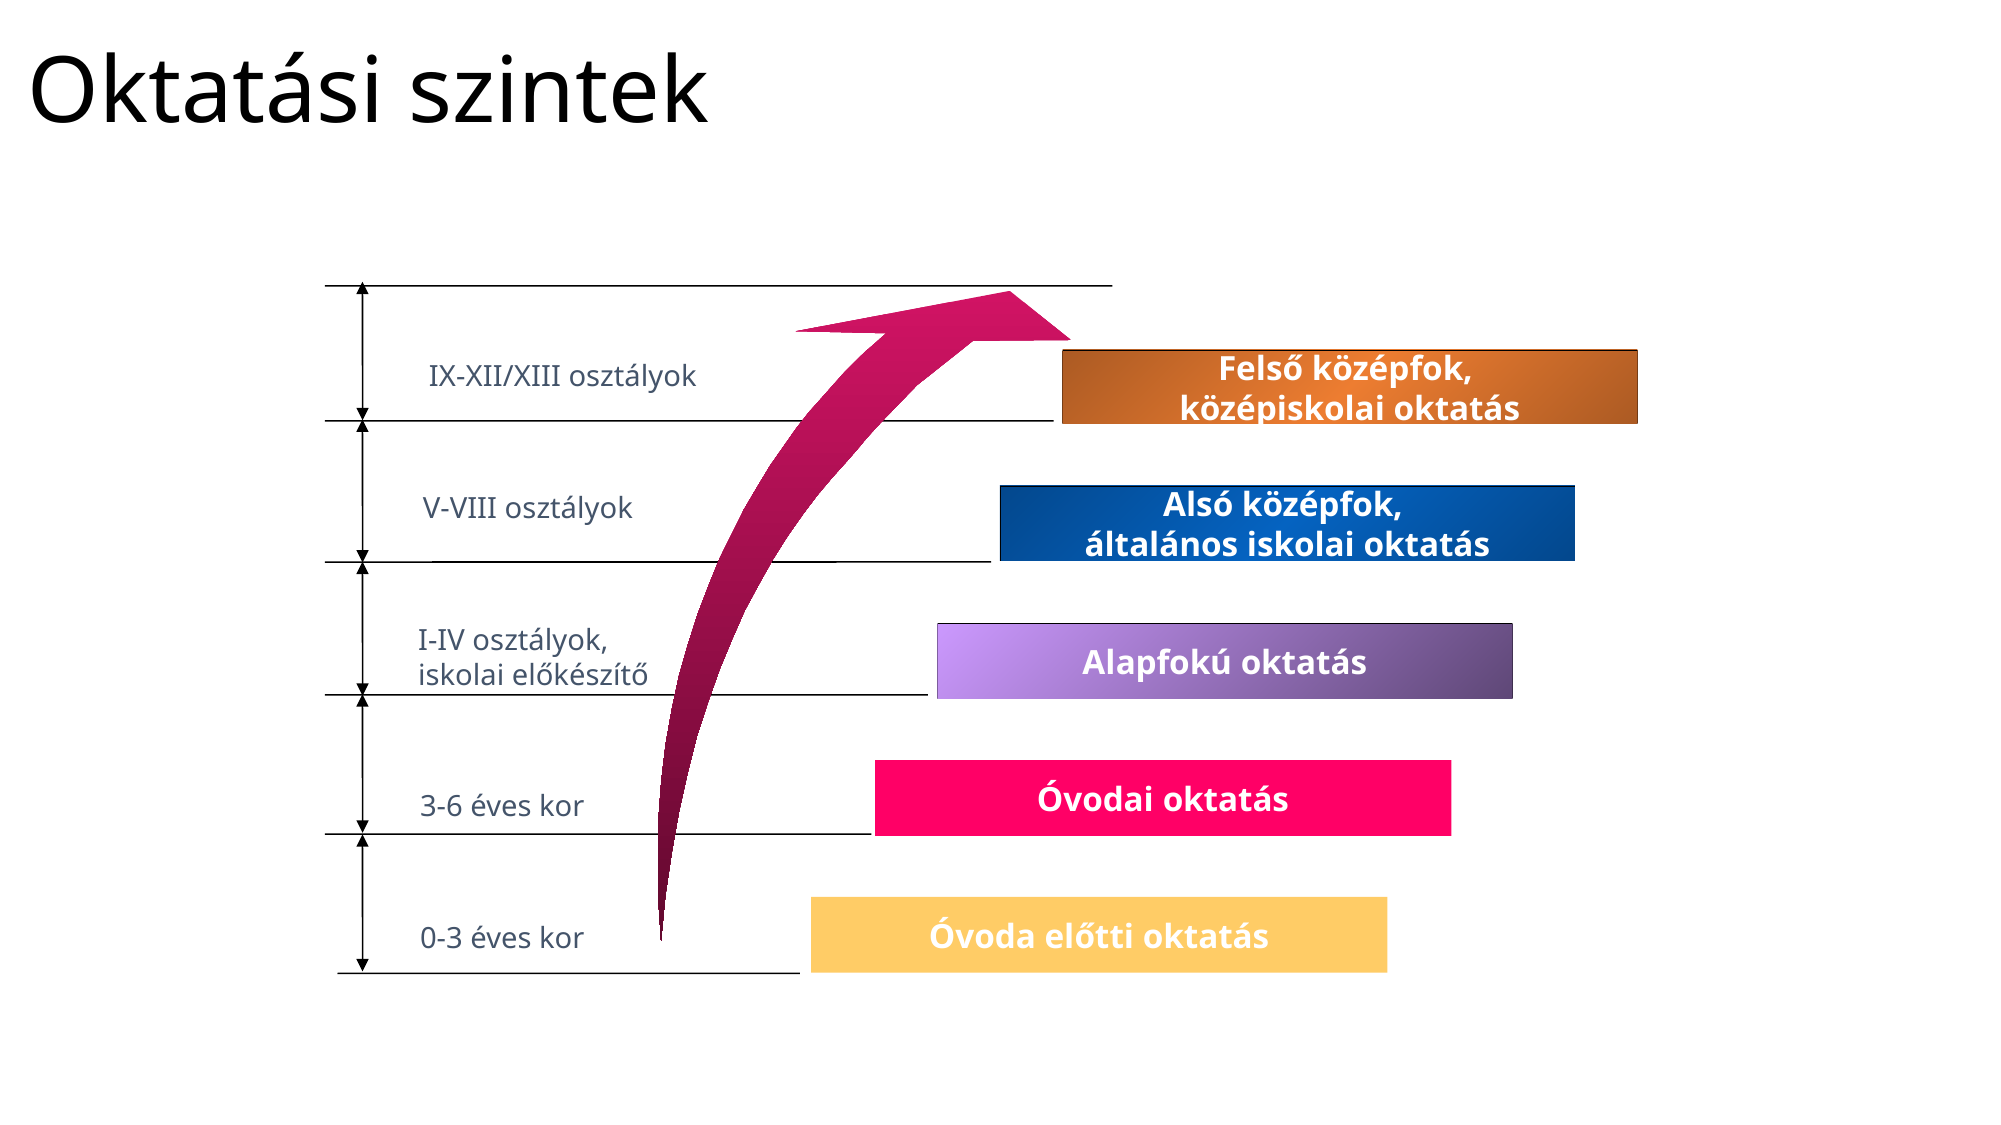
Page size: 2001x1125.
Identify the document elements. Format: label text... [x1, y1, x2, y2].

text_box [356, 286, 369, 421]
text_box I-IV osztályok, iskolai előkészítő [403, 613, 665, 699]
text_box Alapfokú oktatás [937, 623, 1513, 699]
text_box 3-6 éves kor [405, 780, 600, 831]
text_box V-VIII osztályok [408, 481, 649, 532]
text_box [356, 420, 369, 562]
text_box [657, 290, 1071, 941]
text_box Felső középfok, középiskolai oktatás [1062, 349, 1638, 424]
title Oktatási szintek [12, 0, 1738, 203]
text_box Óvodai oktatás [875, 760, 1452, 836]
text_box IX-XII/XIII osztályok [414, 349, 712, 400]
text_box [356, 561, 369, 695]
text_box [356, 694, 369, 833]
text_box 0-3 éves kor [405, 912, 600, 963]
text_box Óvoda előtti oktatás [811, 896, 1388, 973]
text_box [356, 834, 369, 972]
text_box Alsó középfok, általános iskolai oktatás [999, 485, 1575, 561]
